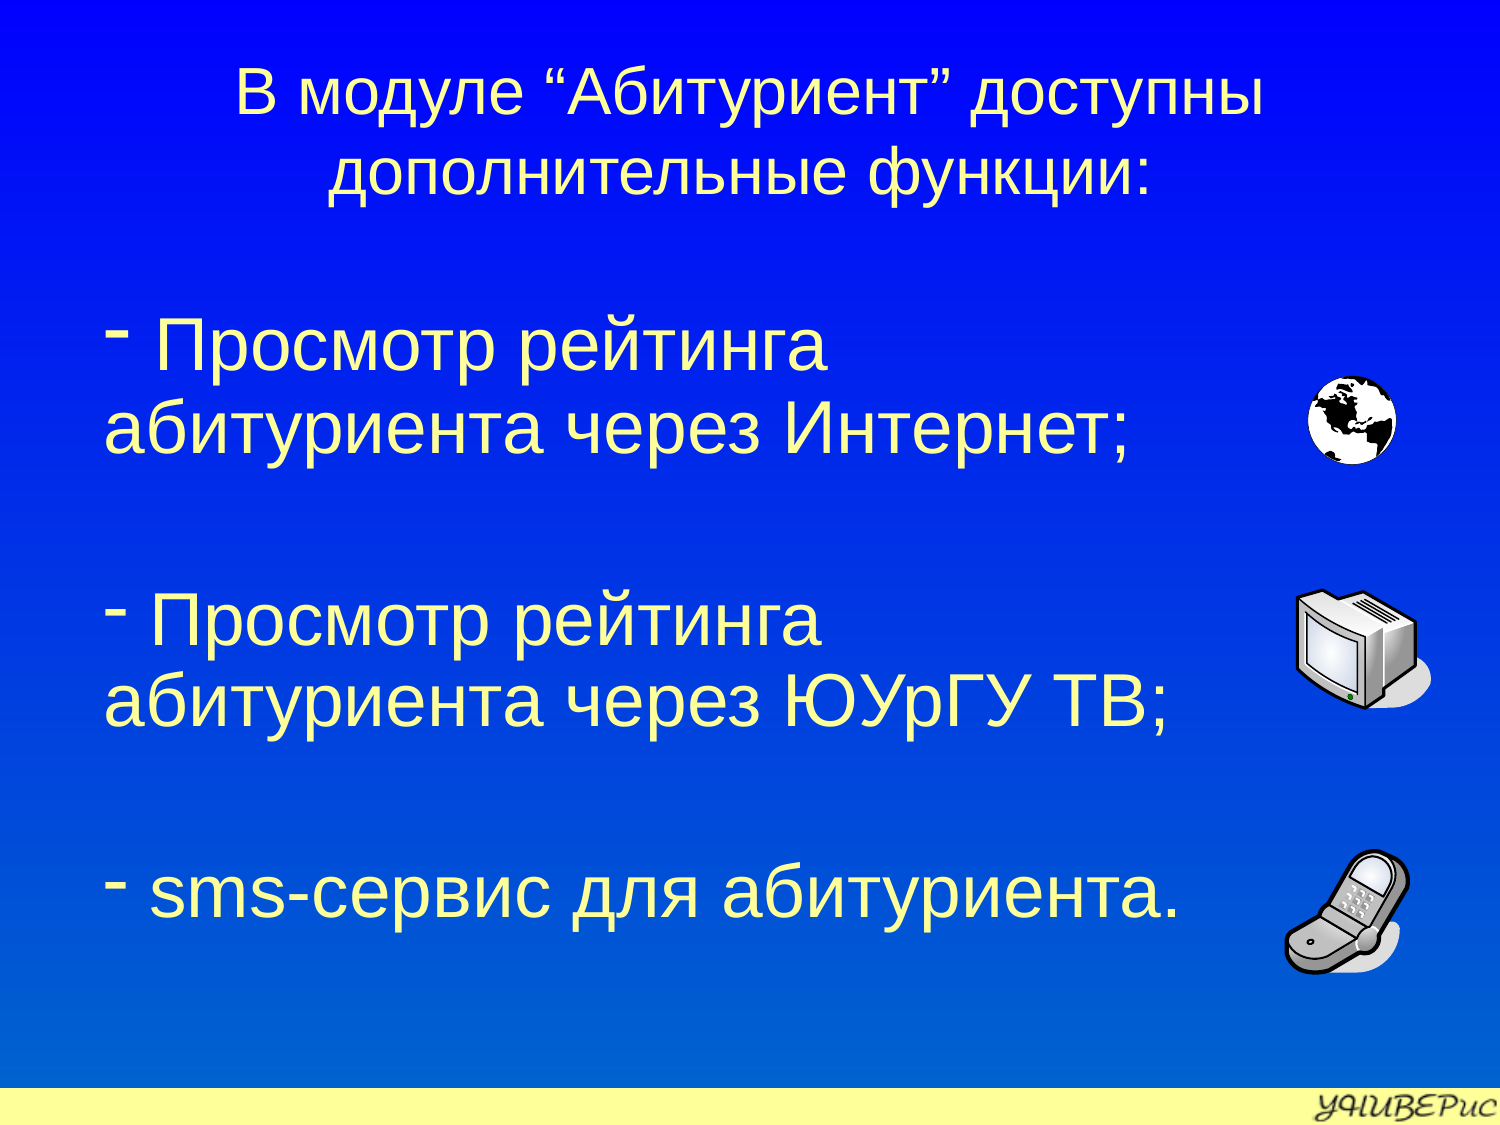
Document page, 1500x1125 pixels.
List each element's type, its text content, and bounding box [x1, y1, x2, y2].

subtitle Просмотр рейтинга абитуриента через Интернет; Просмотр рейтинга абитуриента через ЮУрГУ ТВ; sms-сервис для абитуриента. [88, 290, 1294, 1012]
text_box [1304, 373, 1400, 468]
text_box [1281, 845, 1414, 979]
title В модуле “Абитуриент” доступны дополнительные функции: [0, 0, 1500, 256]
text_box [1293, 585, 1434, 713]
picture [0, 1088, 1500, 1125]
